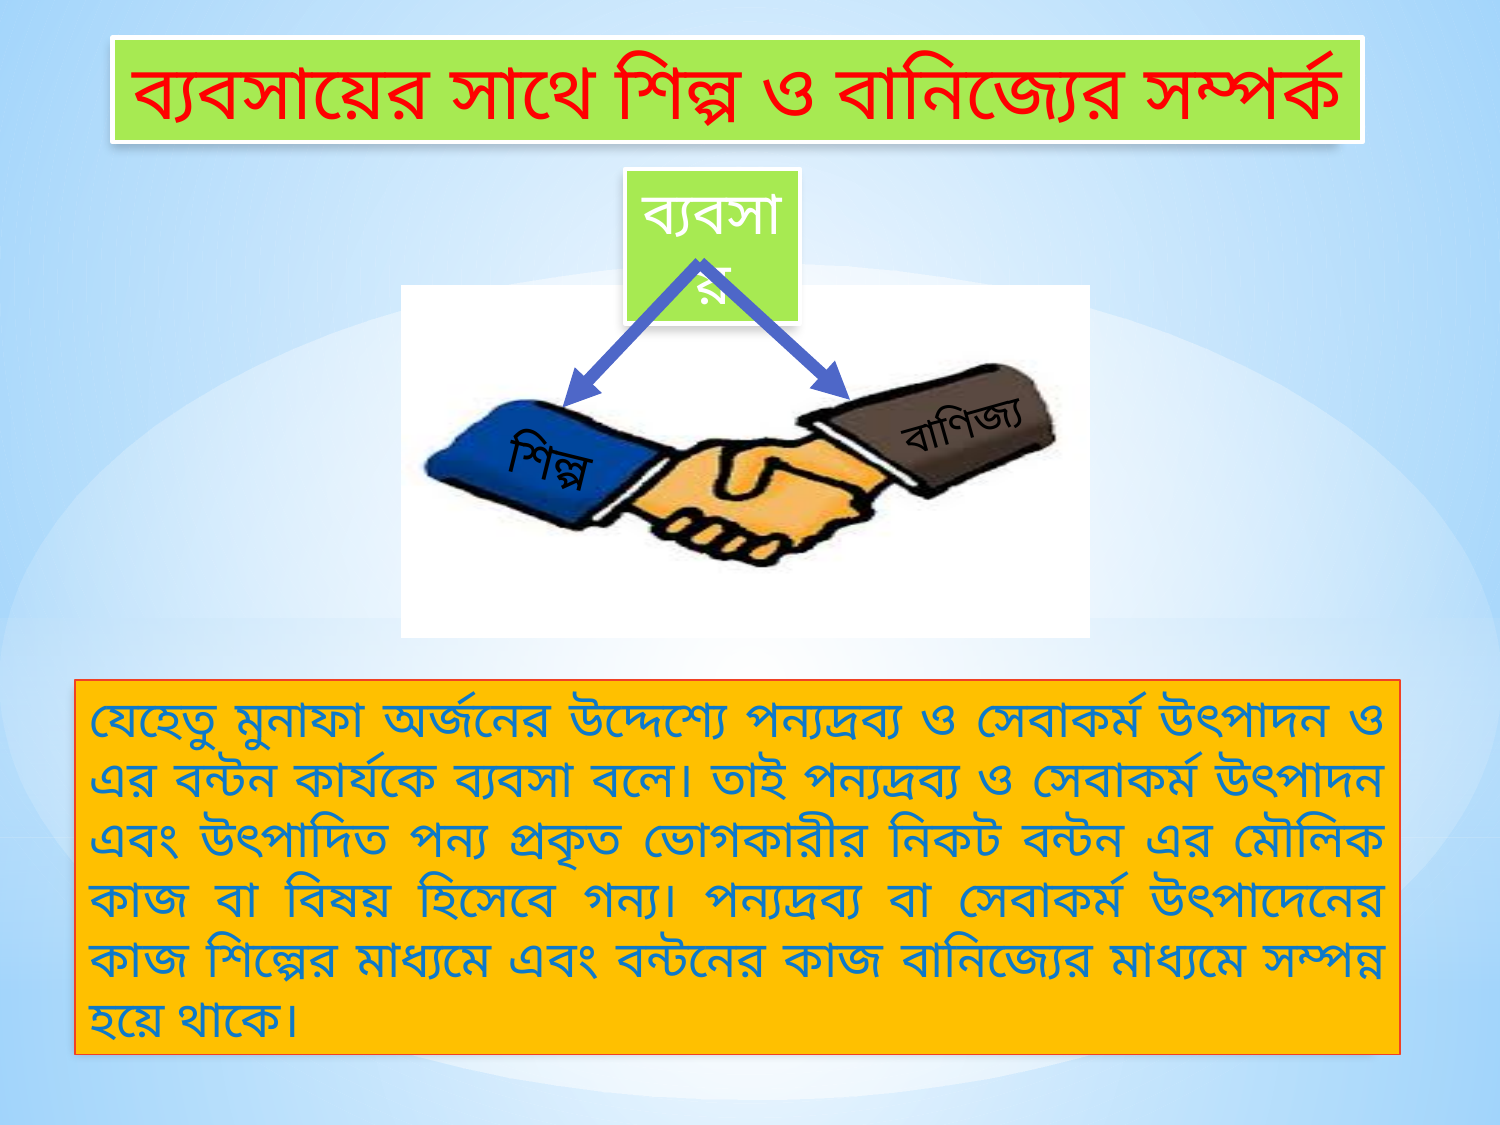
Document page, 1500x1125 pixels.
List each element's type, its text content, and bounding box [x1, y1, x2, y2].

picture [401, 285, 1090, 638]
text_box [699, 262, 851, 400]
text_box ব্যবসায়ের সাথে শিল্প ও বানিজ্যের সম্পর্ক [110, 35, 1365, 144]
text_box যেহেতু মুনাফা অর্জনের উদ্দেশ্যে পন্যদ্রব্য ও সেবাকর্ম উৎপাদন ও এর বন্টন কার্যকে ব্যবসা বলে। তাই পন্যদ্রব্য ও সেবাকর্ম উৎপাদন এবং উৎপাদিত পন্য প্রকৃত ভোগকারীর নিকট বন্টন এর মৌলিক কাজ বা বিষয় হিসেবে গন্য। পন্যদ্রব্য বা সেবাকর্ম উৎপাদেনের কাজ শিল্পের মাধ্যমে এবং বন্টনের কাজ বানিজ্যের মাধ্যমে সম্পন্ন হয়ে থাকে। [74, 679, 1401, 1055]
text_box ব্যবসায় [623, 167, 802, 260]
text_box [562, 262, 699, 408]
